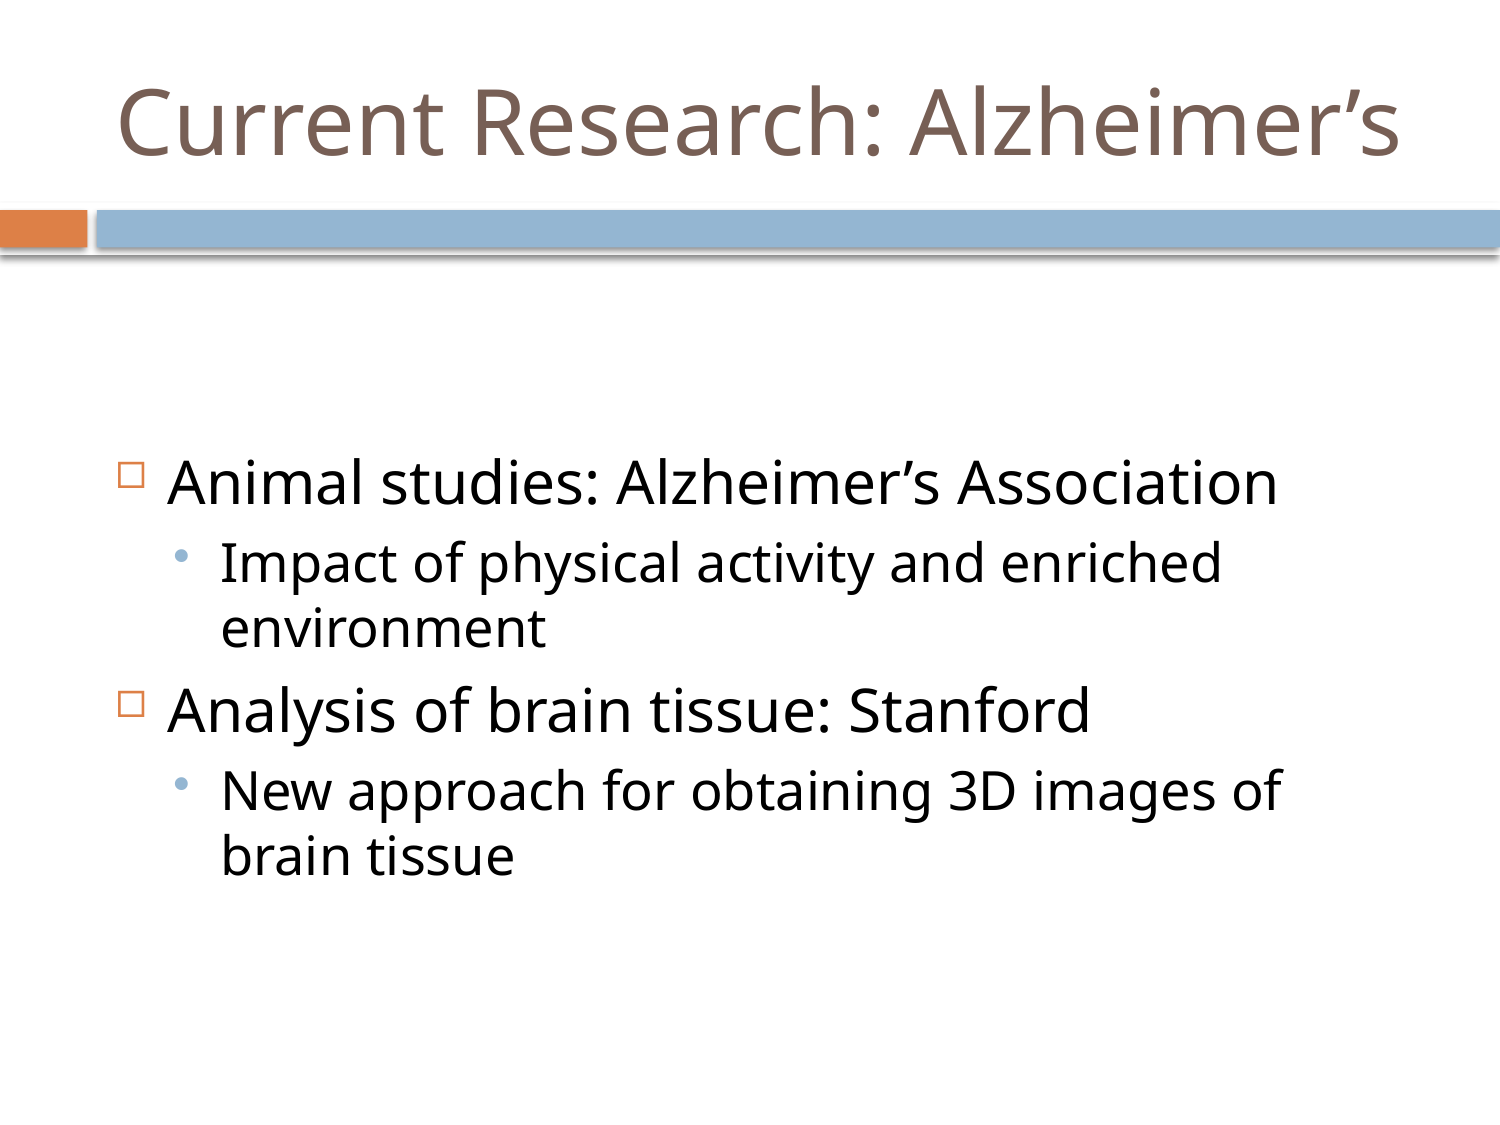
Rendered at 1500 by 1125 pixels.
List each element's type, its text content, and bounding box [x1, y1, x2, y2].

list Animal studies: Alzheimer’s Association Impact of physical activity and enriched environment Analysis of brain tissue: Stanford New approach for obtaining 3D images of brain tissue [100, 262, 1438, 1000]
title Current Research: Alzheimer’s [100, 37, 1438, 200]
